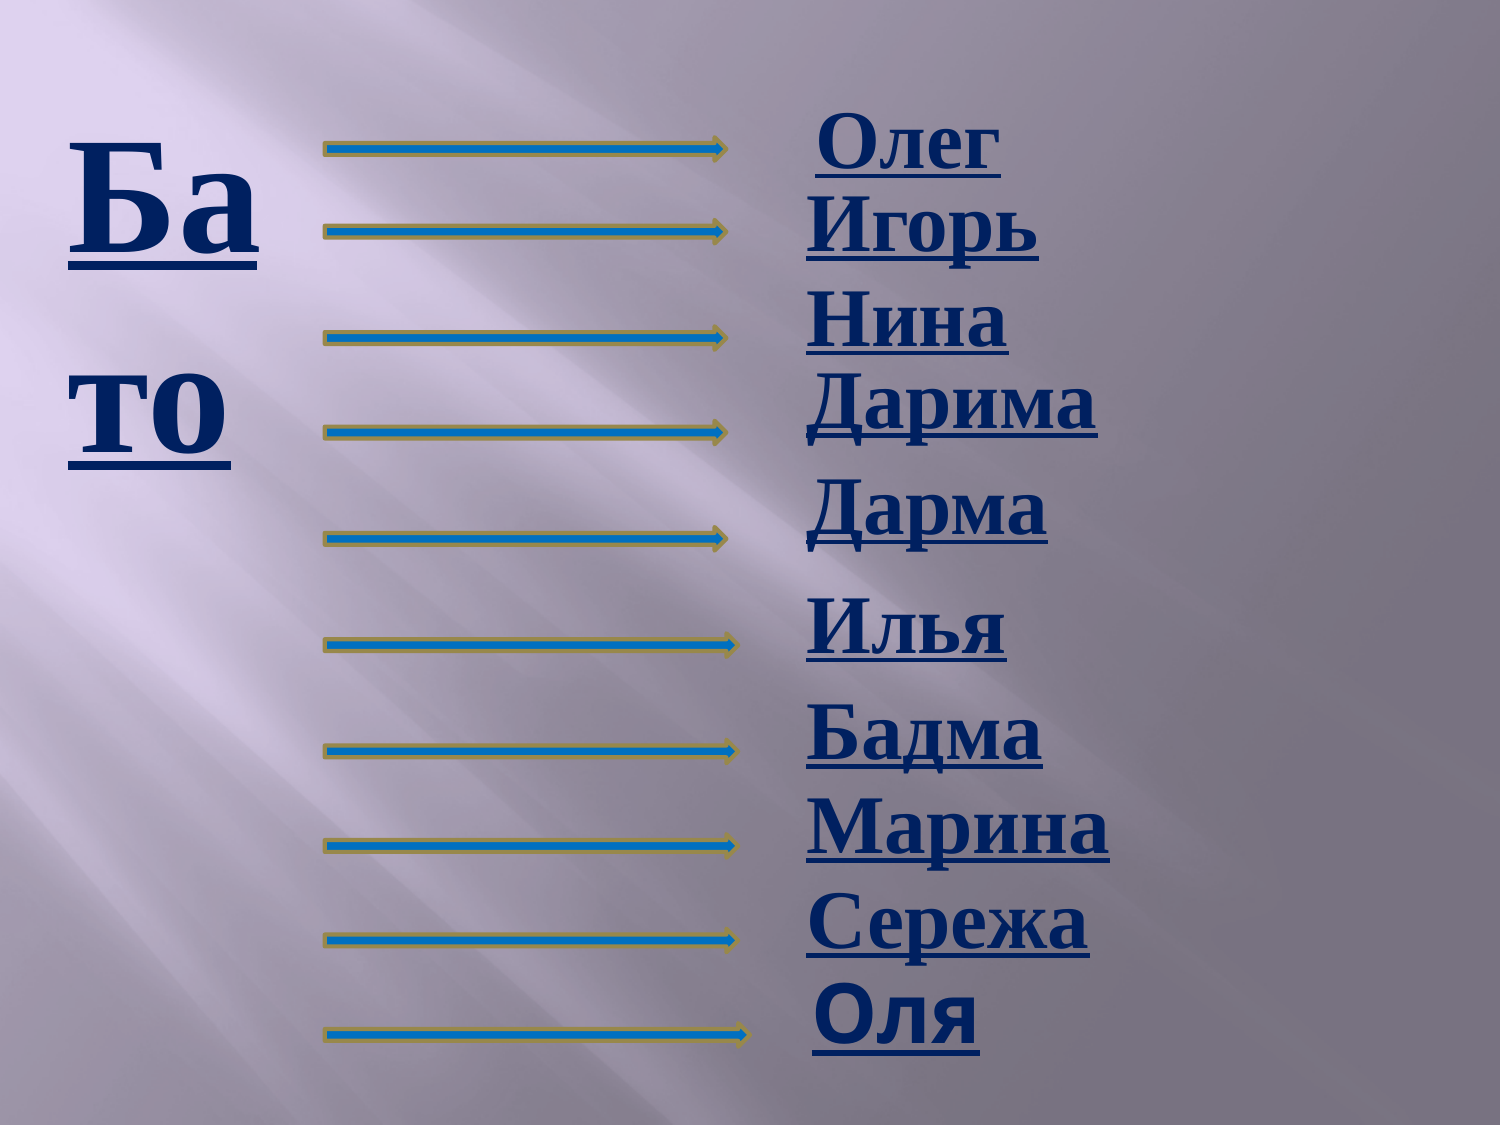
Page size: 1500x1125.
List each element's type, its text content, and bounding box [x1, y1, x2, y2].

text_box Игорь [750, 160, 1117, 255]
text_box Марина [750, 763, 1164, 857]
text_box Олег [738, 78, 1128, 193]
text_box [322, 737, 741, 766]
text_box [322, 418, 729, 447]
text_box [322, 631, 741, 659]
text_box Илья [750, 562, 1105, 668]
text_box [322, 324, 729, 352]
text_box [322, 217, 729, 246]
text_box Оля [797, 952, 1069, 1068]
text_box [322, 1021, 753, 1049]
text_box Бадма [750, 668, 1258, 784]
text_box [322, 832, 741, 860]
text_box Бато [53, 78, 301, 493]
text_box [322, 525, 729, 553]
text_box [322, 926, 741, 955]
text_box Нина [750, 255, 1211, 371]
text_box Дарима [750, 338, 1128, 453]
text_box [322, 135, 729, 163]
text_box Сережа [750, 857, 1258, 973]
text_box Дарма [750, 444, 1117, 560]
